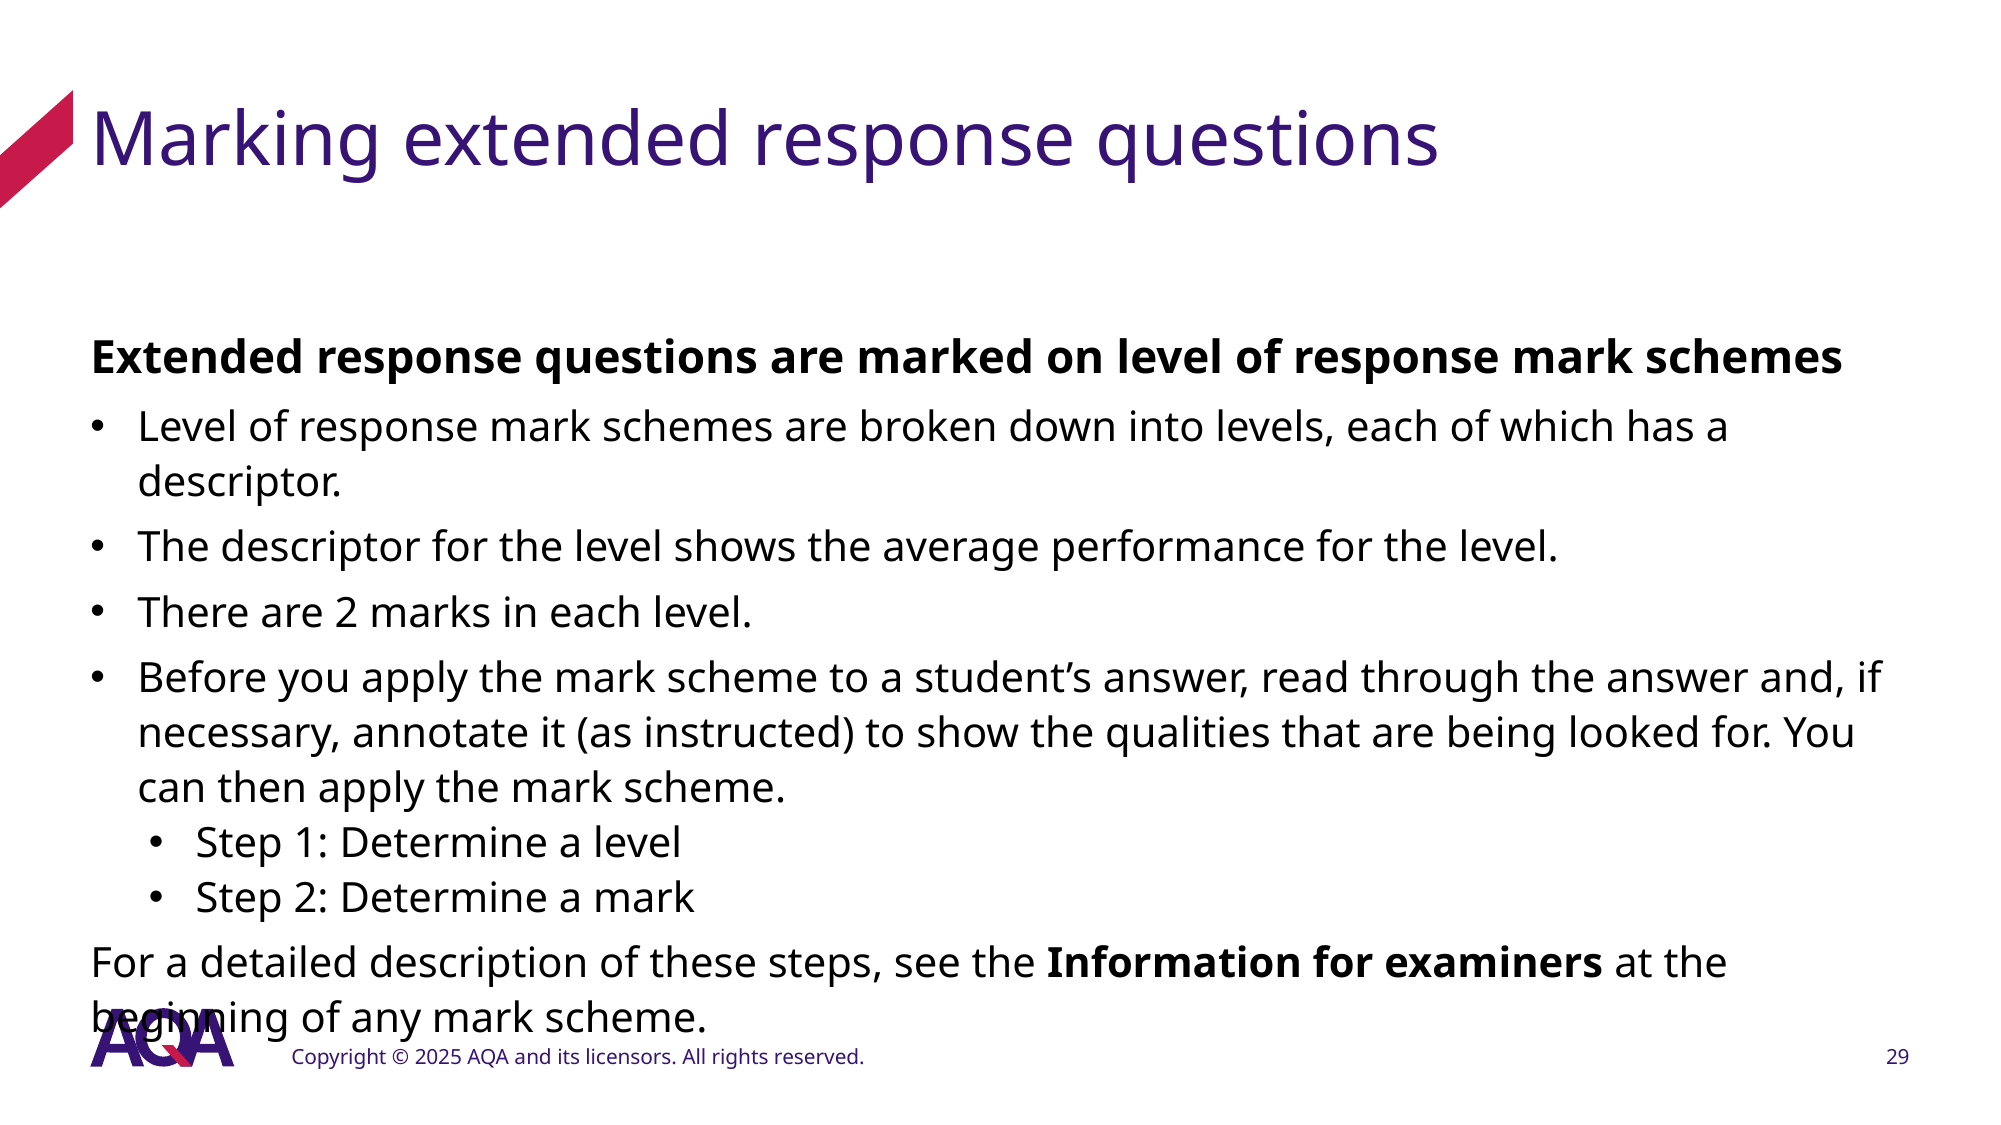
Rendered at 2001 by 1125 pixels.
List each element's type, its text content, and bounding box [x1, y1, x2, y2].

title Marking extended response questions [90, 90, 1910, 276]
footer Copyright © 2025 AQA and its licensors. All rights reserved. [291, 1012, 1480, 1072]
list Extended response questions are marked on level of response mark schemes Level of response mark schemes are broken down into levels, each of which has a descriptor. The descriptor for the level shows the average performance for the level. There are 2 marks in each level. Before you apply the mark scheme to a student’s answer, read through the answer and, if necessary, annotate it (as instructed) to show the qualities that are being looked for. You can then apply the mark scheme. Step 1: Determine a level Step 2: Determine a mark For a detailed description of these steps, see the Information for examiners at the beginning of any mark scheme. [90, 321, 1910, 999]
slide_number 29 [1769, 1012, 1910, 1072]
